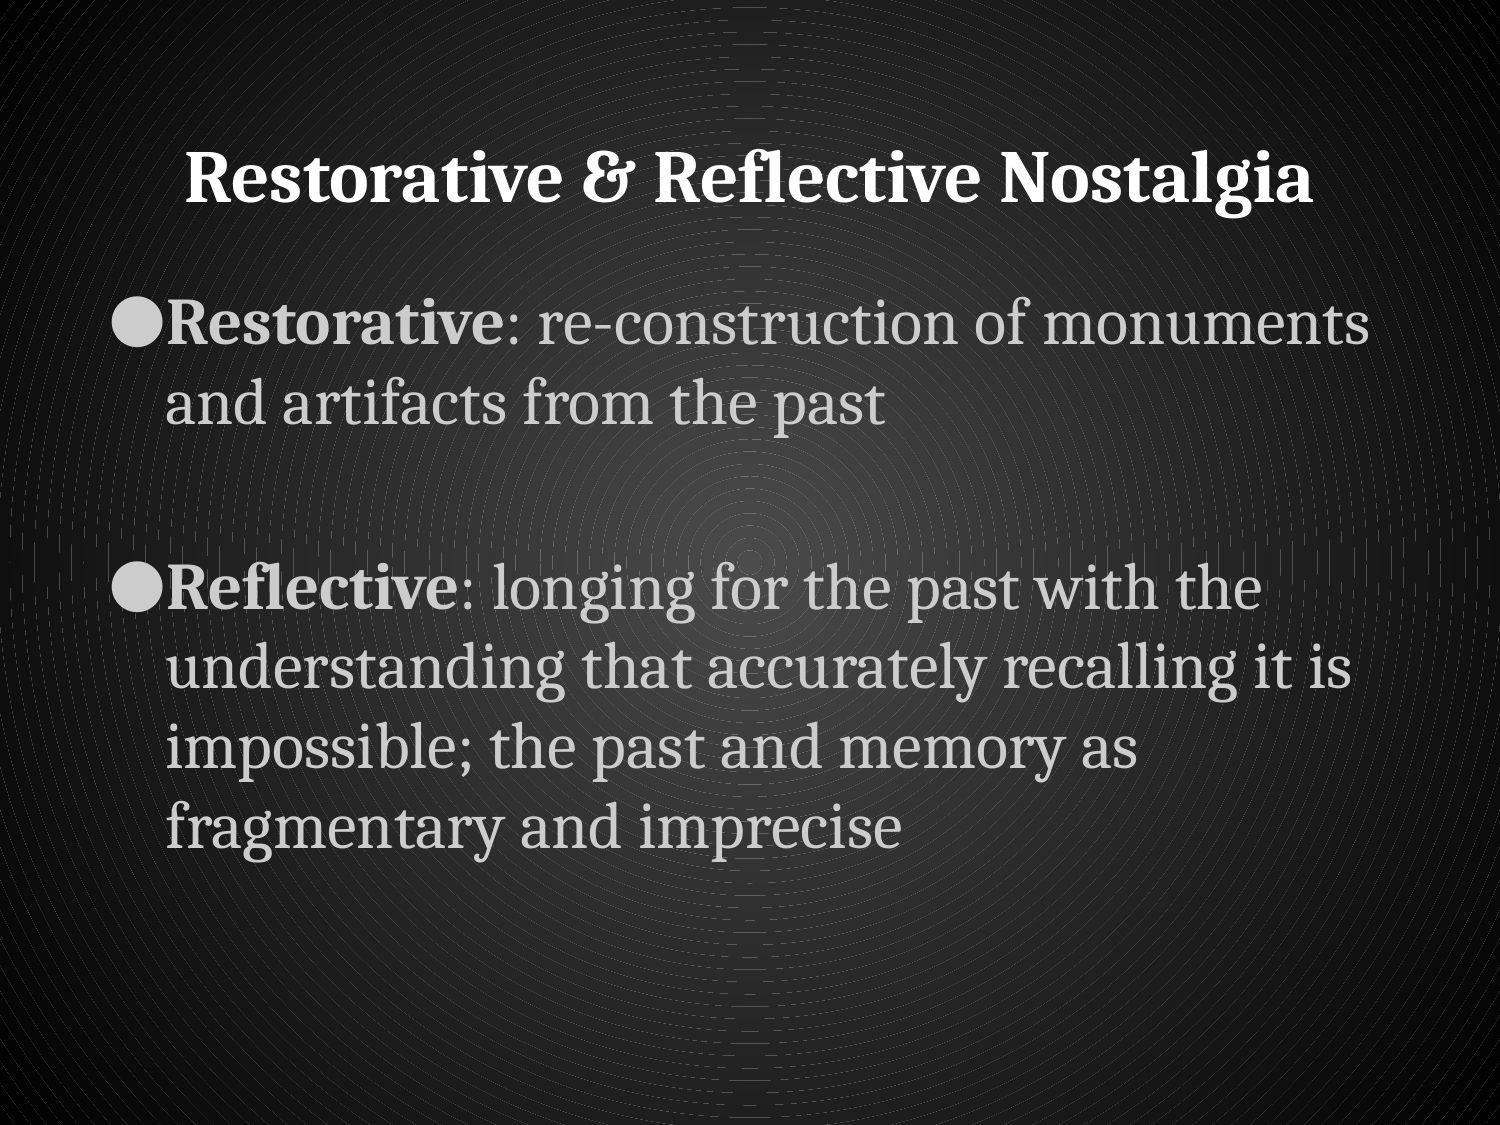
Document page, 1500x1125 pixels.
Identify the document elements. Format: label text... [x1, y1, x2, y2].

title Restorative & Reflective Nostalgia [75, 45, 1425, 233]
list Restorative: re-construction of monuments and artifacts from the past Reflective: longing for the past with the understanding that accurately recalling it is impossible; the past and memory as fragmentary and imprecise [75, 262, 1425, 1078]
